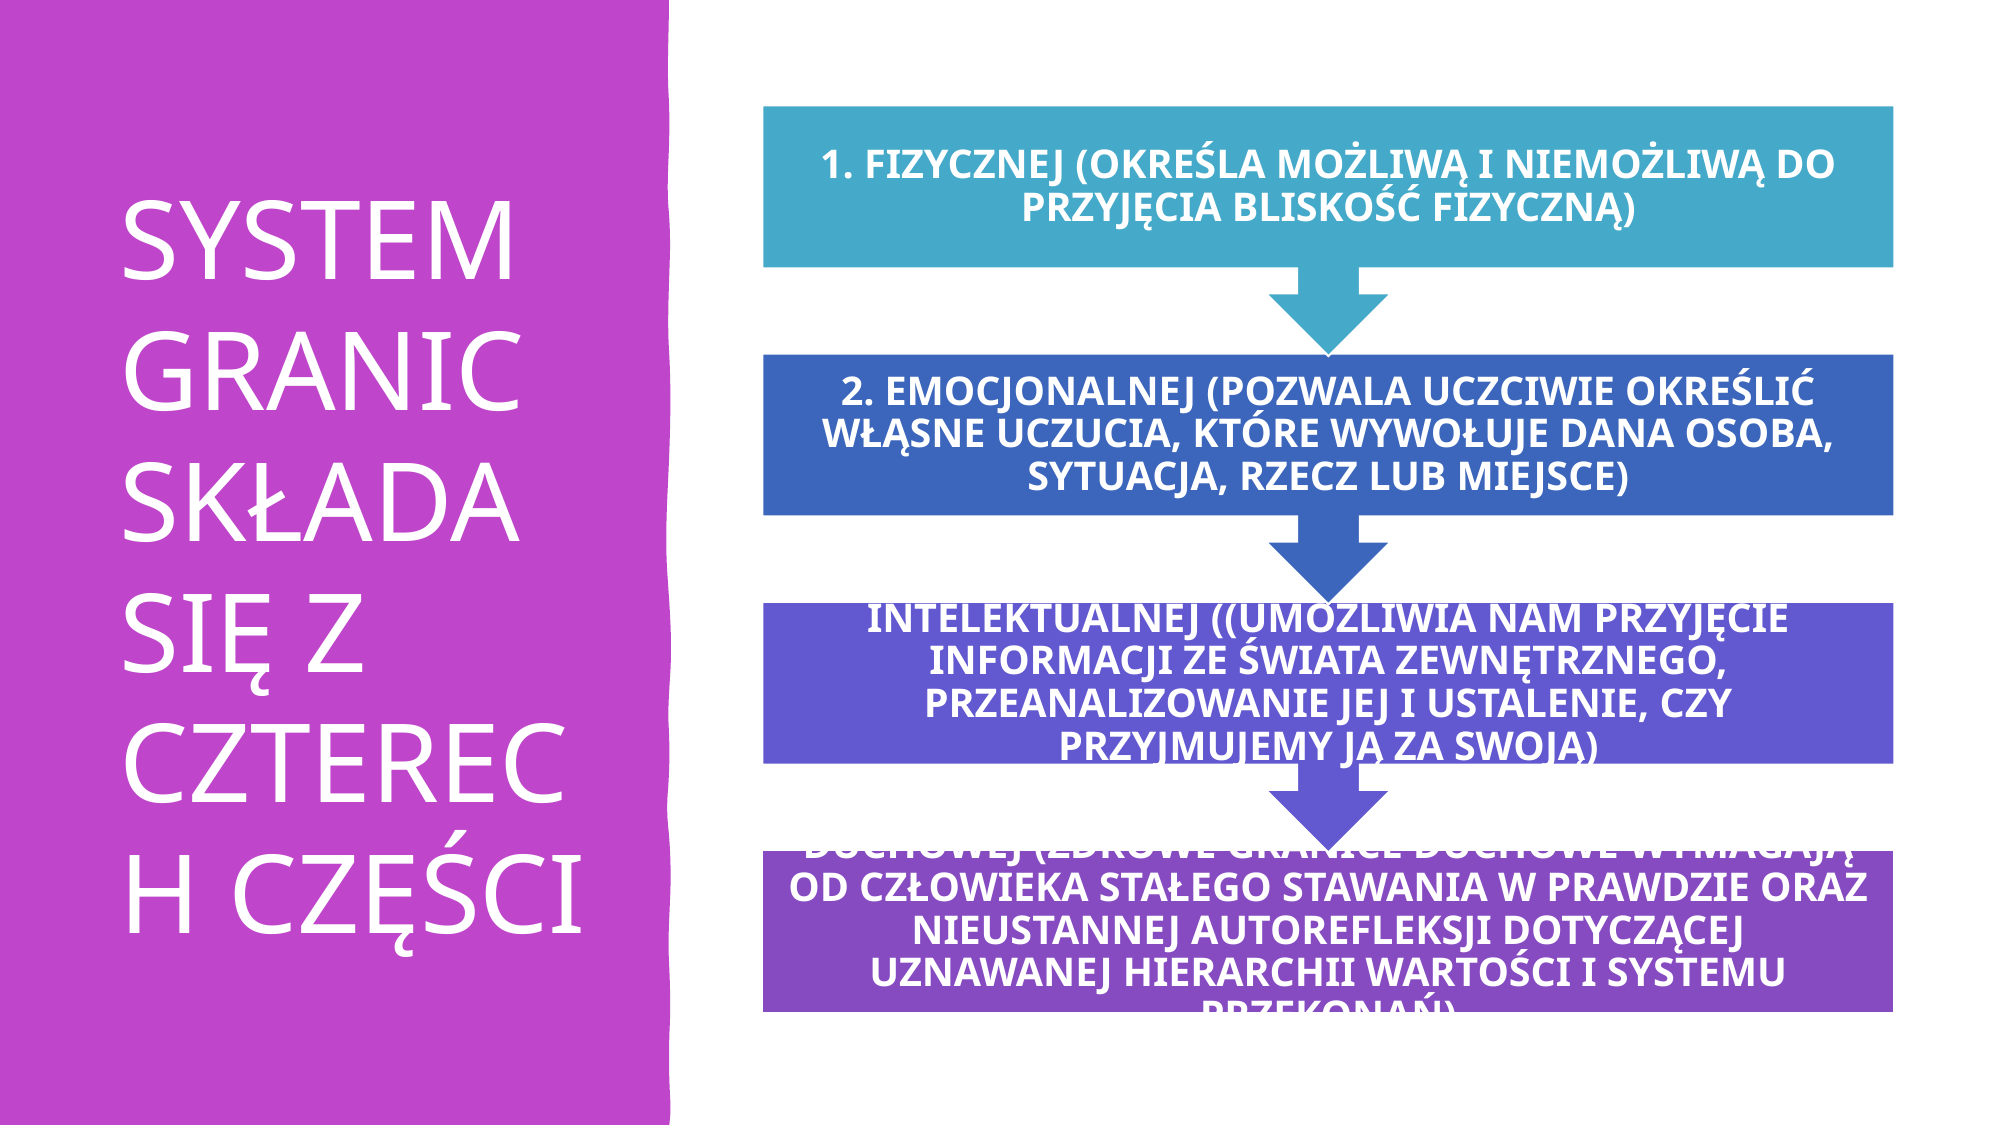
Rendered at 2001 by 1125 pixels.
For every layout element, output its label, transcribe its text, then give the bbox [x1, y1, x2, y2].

text_box [0, 0, 673, 1125]
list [762, 105, 1895, 1014]
text_box [668, 0, 2000, 1125]
title SYSTEM GRANIC SKŁADA SIĘ Z CZTERECH CZĘŚCI [104, 105, 614, 1021]
